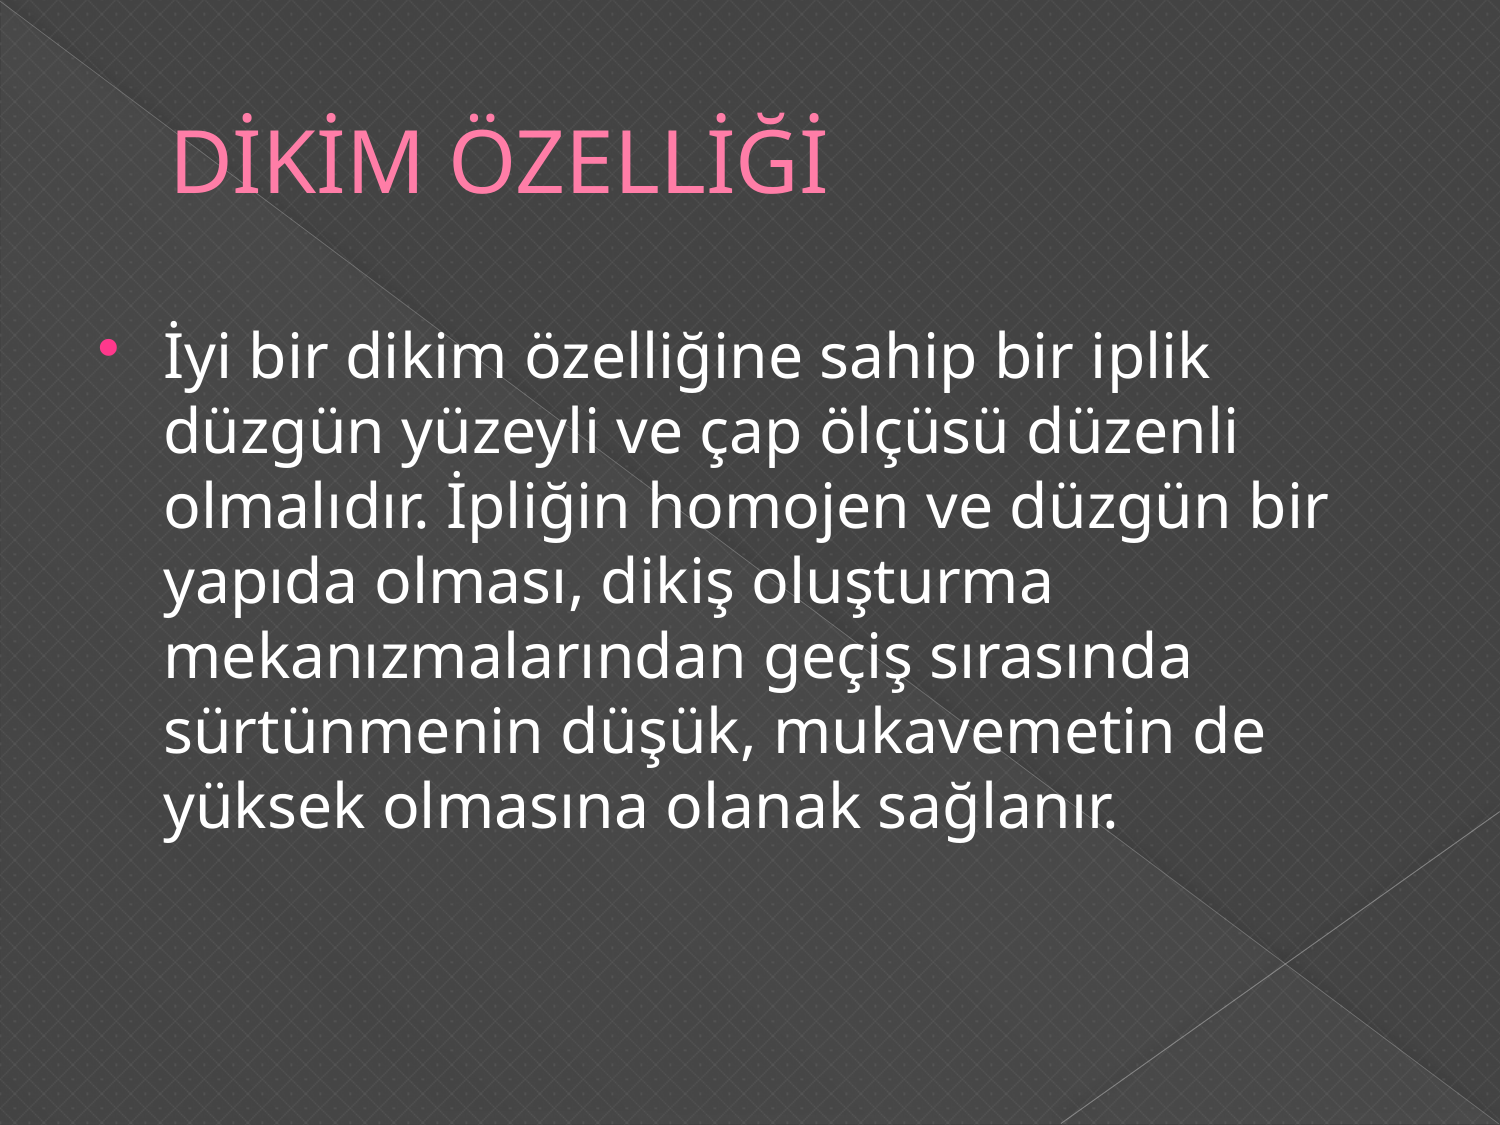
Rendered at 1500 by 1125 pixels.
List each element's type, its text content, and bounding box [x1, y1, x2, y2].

list İyi bir dikim özelliğine sahip bir iplik düzgün yüzeyli ve çap ölçüsü düzenli olmalıdır. İpliğin homojen ve düzgün bir yapıda olması, dikiş oluşturma mekanızmalarından geçiş sırasında sürtünmenin düşük, mukavemetin de yüksek olmasına olanak sağlanır. [75, 308, 1425, 1059]
title DİKİM ÖZELLİĞİ [75, 43, 1425, 274]
